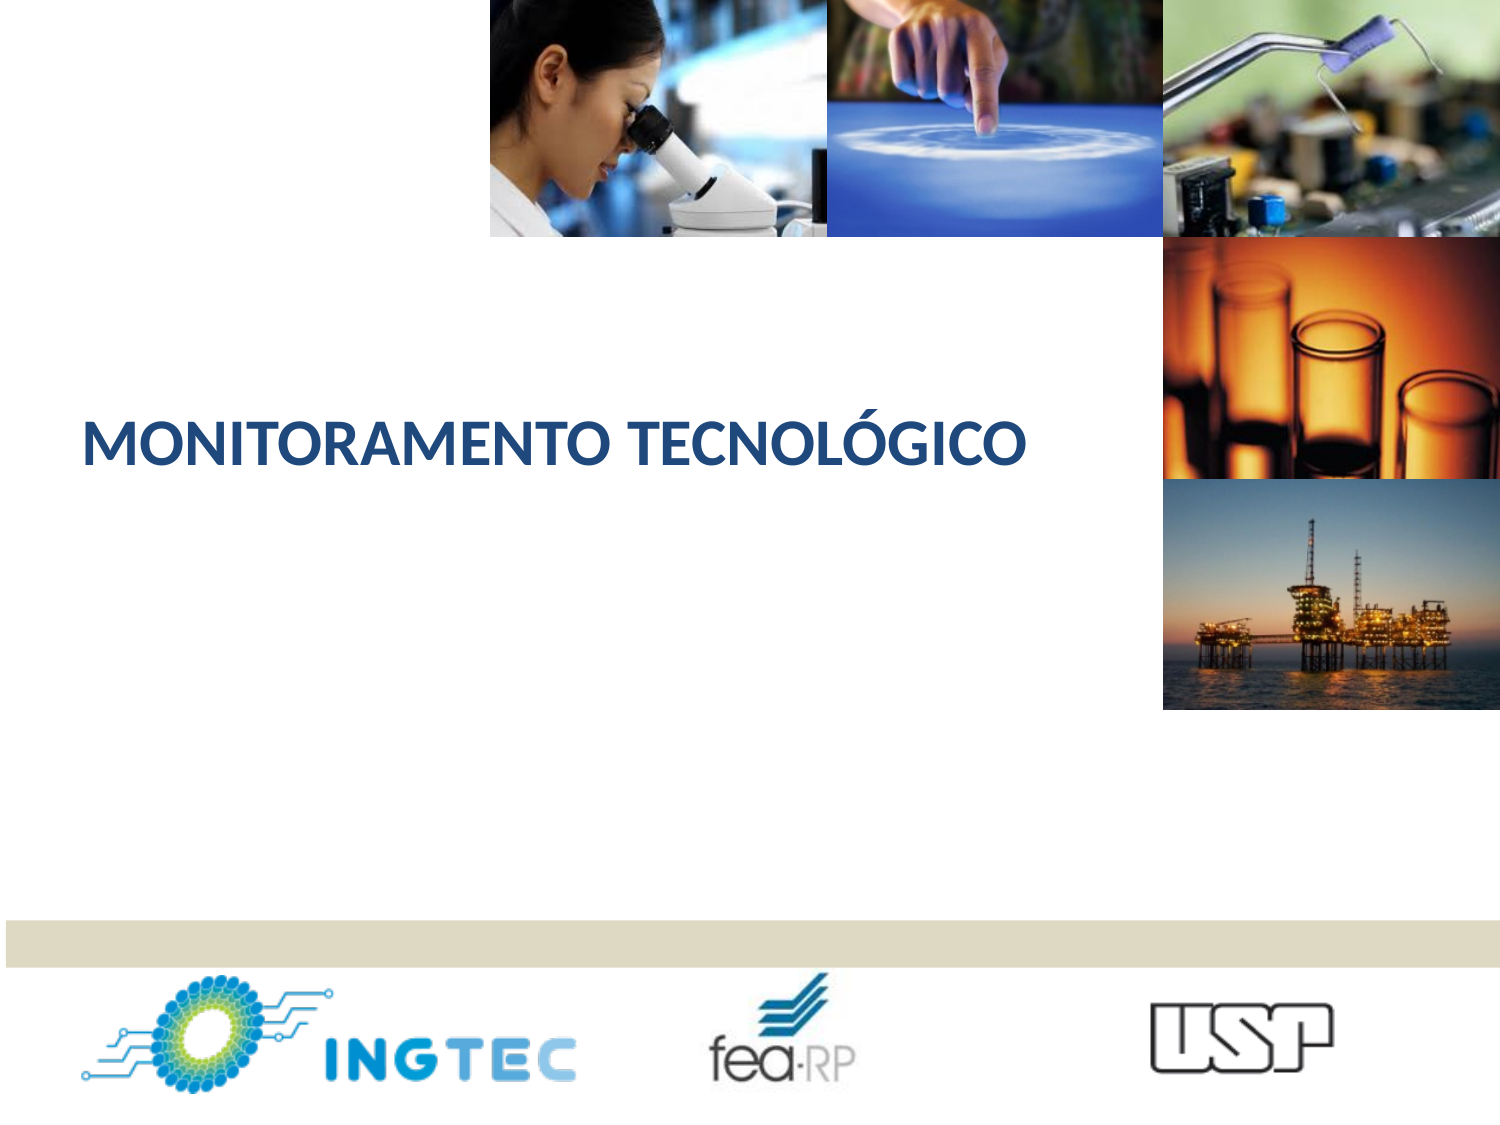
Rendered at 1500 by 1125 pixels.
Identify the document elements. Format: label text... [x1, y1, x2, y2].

picture [699, 968, 869, 1094]
title MONITORAMENTO TECNOLÓGICO [0, 113, 1128, 835]
picture [80, 975, 578, 1094]
picture [490, 0, 1500, 710]
picture [1139, 993, 1341, 1083]
